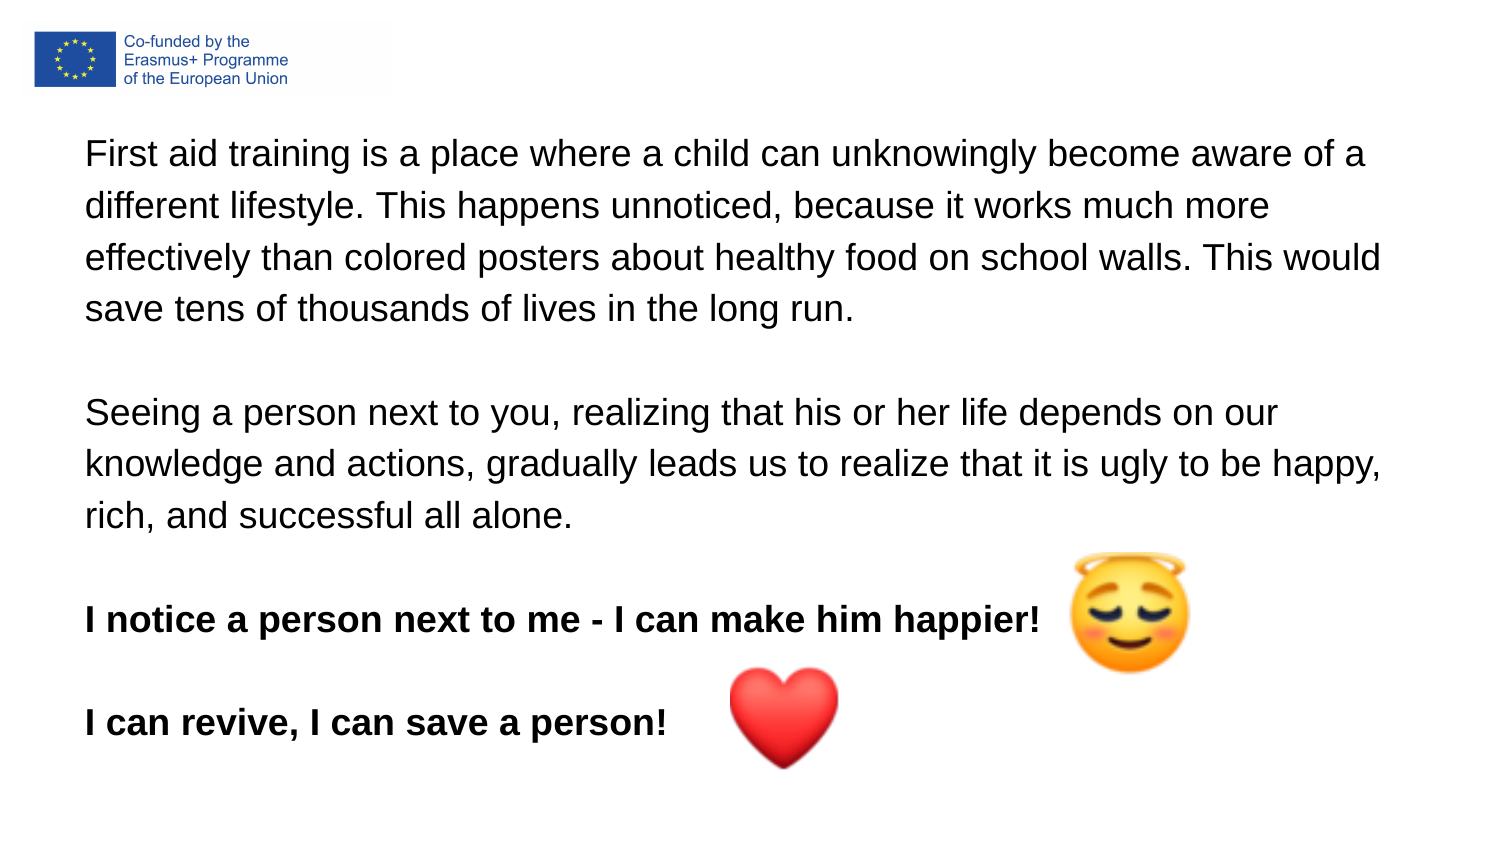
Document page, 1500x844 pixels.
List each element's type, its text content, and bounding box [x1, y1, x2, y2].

picture [1068, 552, 1197, 681]
list First aid training is a place where a child can unknowingly become aware of a different lifestyle. This happens unnoticed, because it works much more effectively than colored posters about healthy food on school walls. This would save tens of thousands of lives in the long run. Seeing a person next to you, realizing that his or her life depends on our knowledge and actions, gradually leads us to realize that it is ugly to be happy, rich, and successful all alone. I notice a person next to me - I can make him happier! I can revive, I can save a person! [51, 107, 1449, 776]
picture [730, 661, 841, 773]
picture [21, 20, 393, 97]
